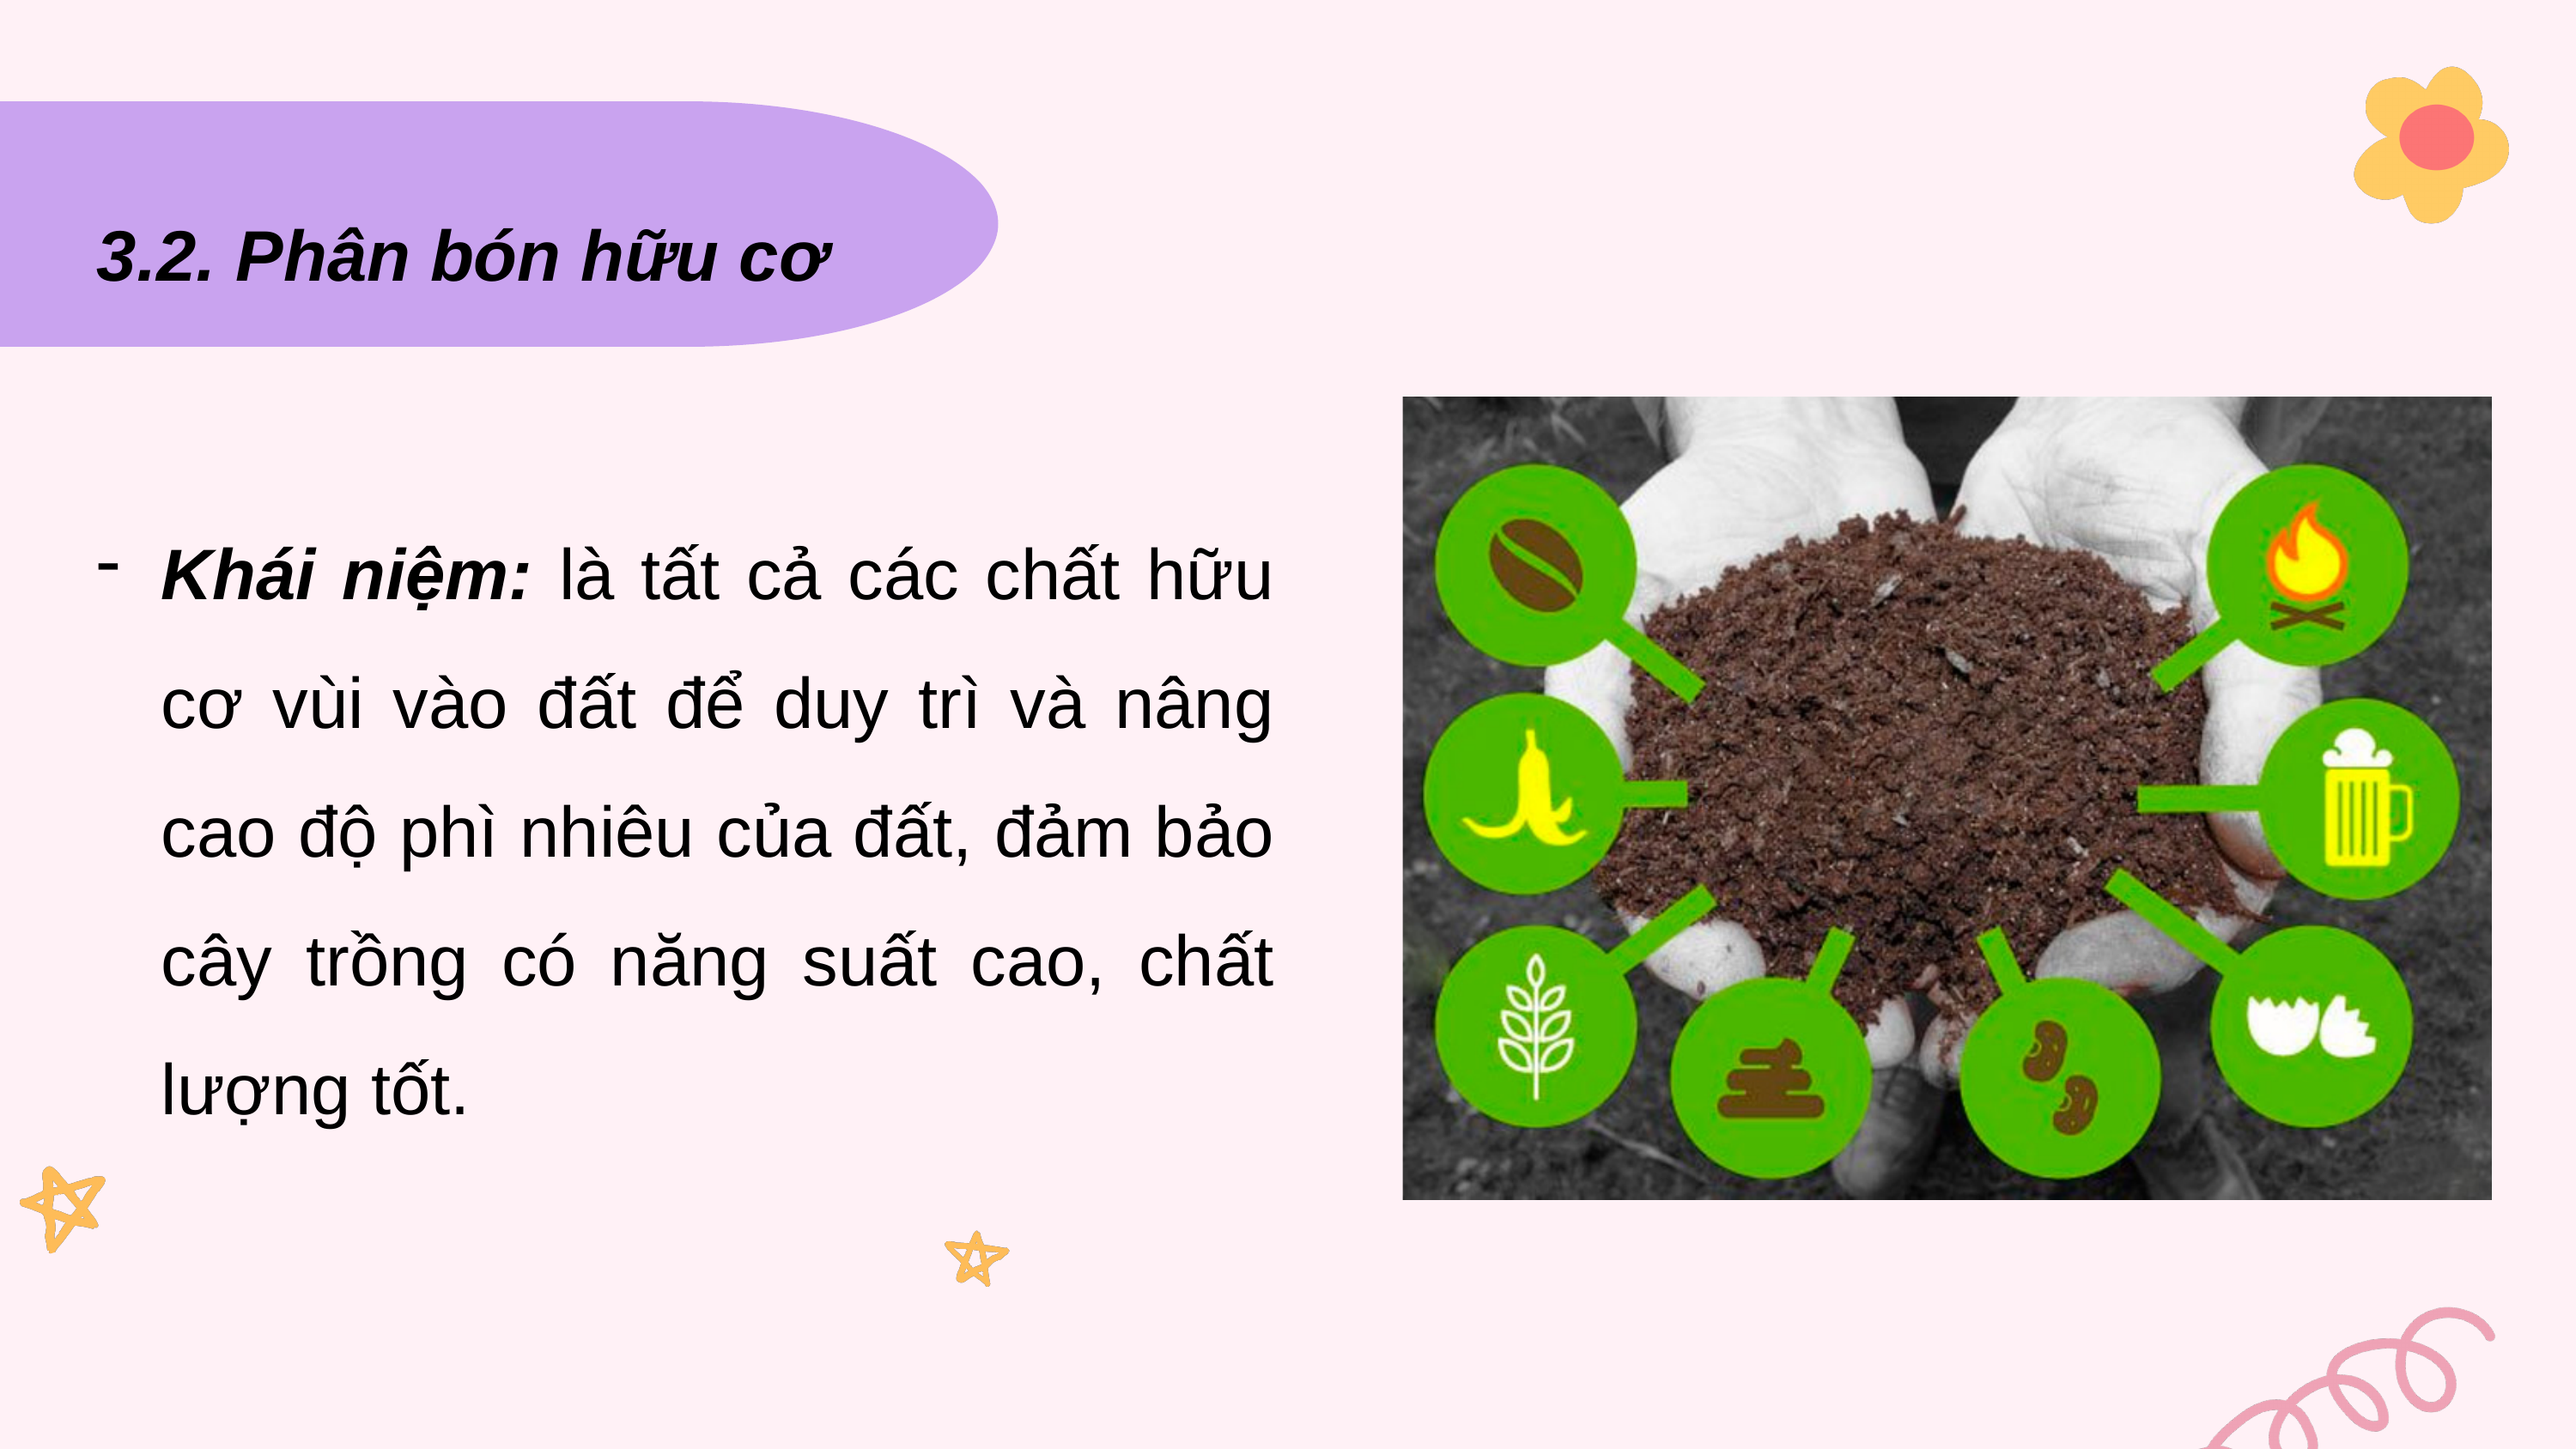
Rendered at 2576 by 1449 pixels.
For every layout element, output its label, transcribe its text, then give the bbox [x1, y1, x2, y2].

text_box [375, 0, 623, 724]
picture [929, 1215, 1018, 1304]
text_box 3.2. Phân bón hữu cơ [627, 161, 875, 302]
picture [2138, 1215, 2508, 1449]
picture [1402, 397, 2492, 1201]
picture [7, 1146, 121, 1259]
text_box 3.2. Phân bón hữu cơ [84, 161, 371, 302]
picture [2353, 65, 2509, 225]
text_box Khái niệm: là tất cả các chất hữu cơ vùi vào đất để duy trì và nâng cao độ phì nhiêu của đất, đảm bảo cây trồng có năng suất cao, chất lượng tốt. [84, 478, 1288, 1136]
